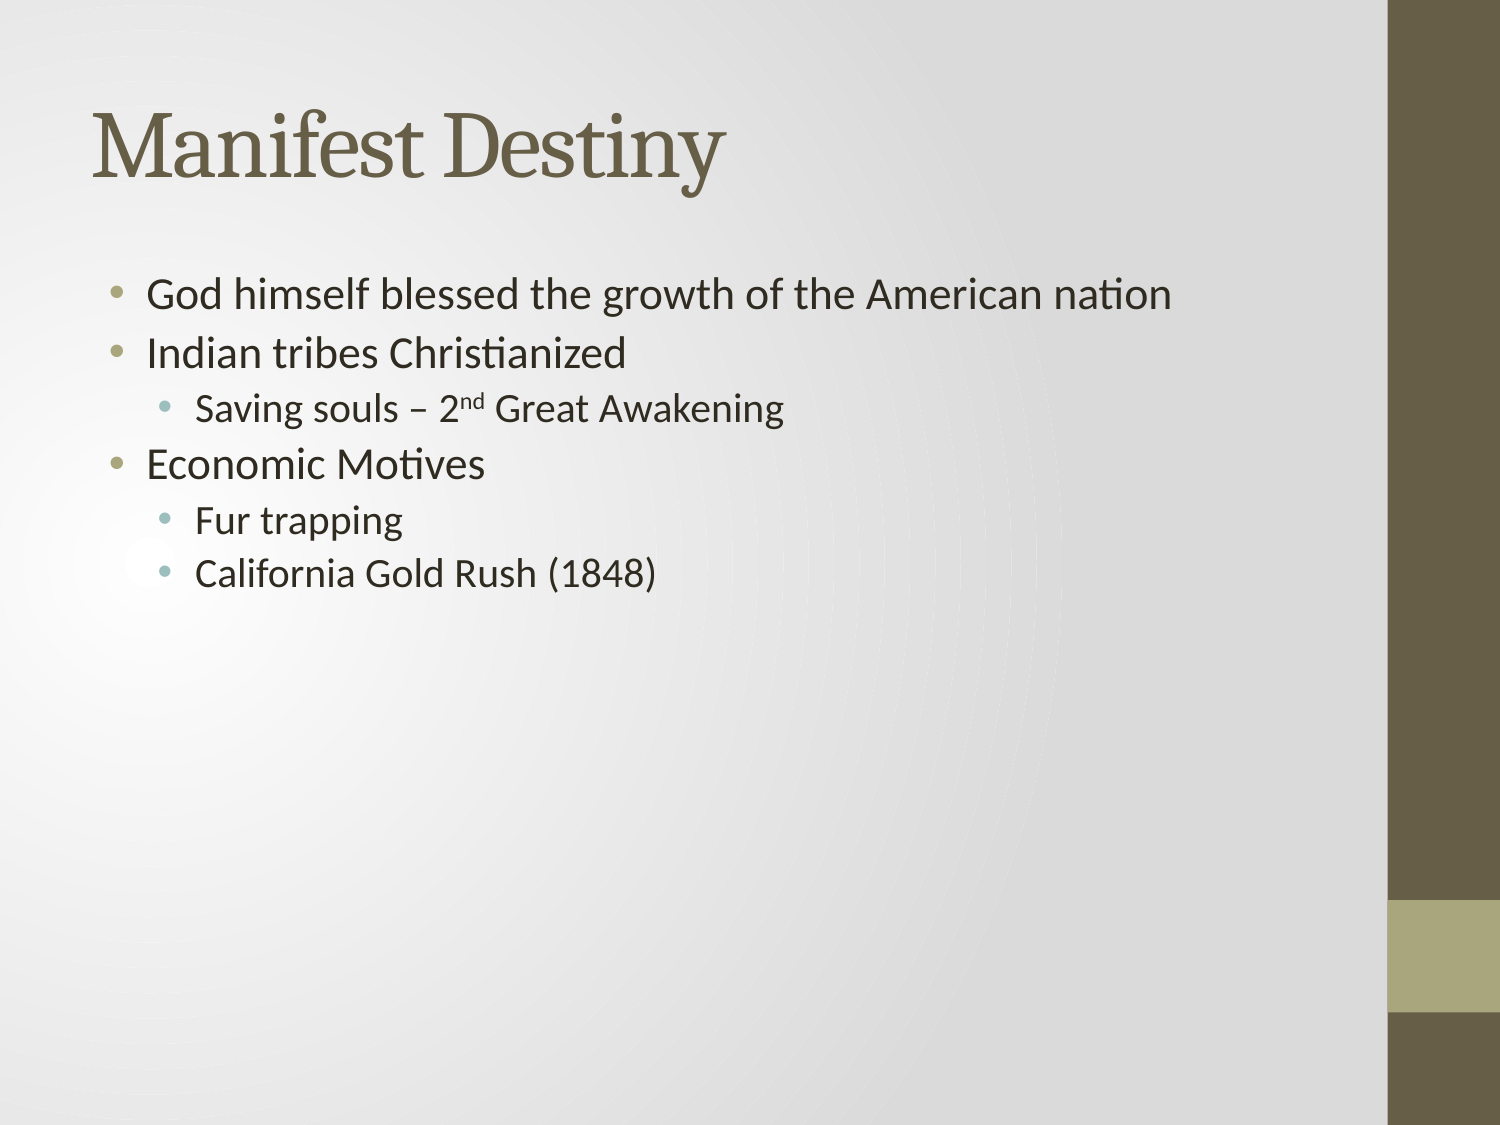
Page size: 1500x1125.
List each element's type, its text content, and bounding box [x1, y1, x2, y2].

title Manifest Destiny [75, 45, 1325, 233]
list God himself blessed the growth of the American nation Indian tribes Christianized Saving souls – 2nd Great Awakening Economic Motives Fur trapping California Gold Rush (1848) [75, 262, 1325, 1050]
